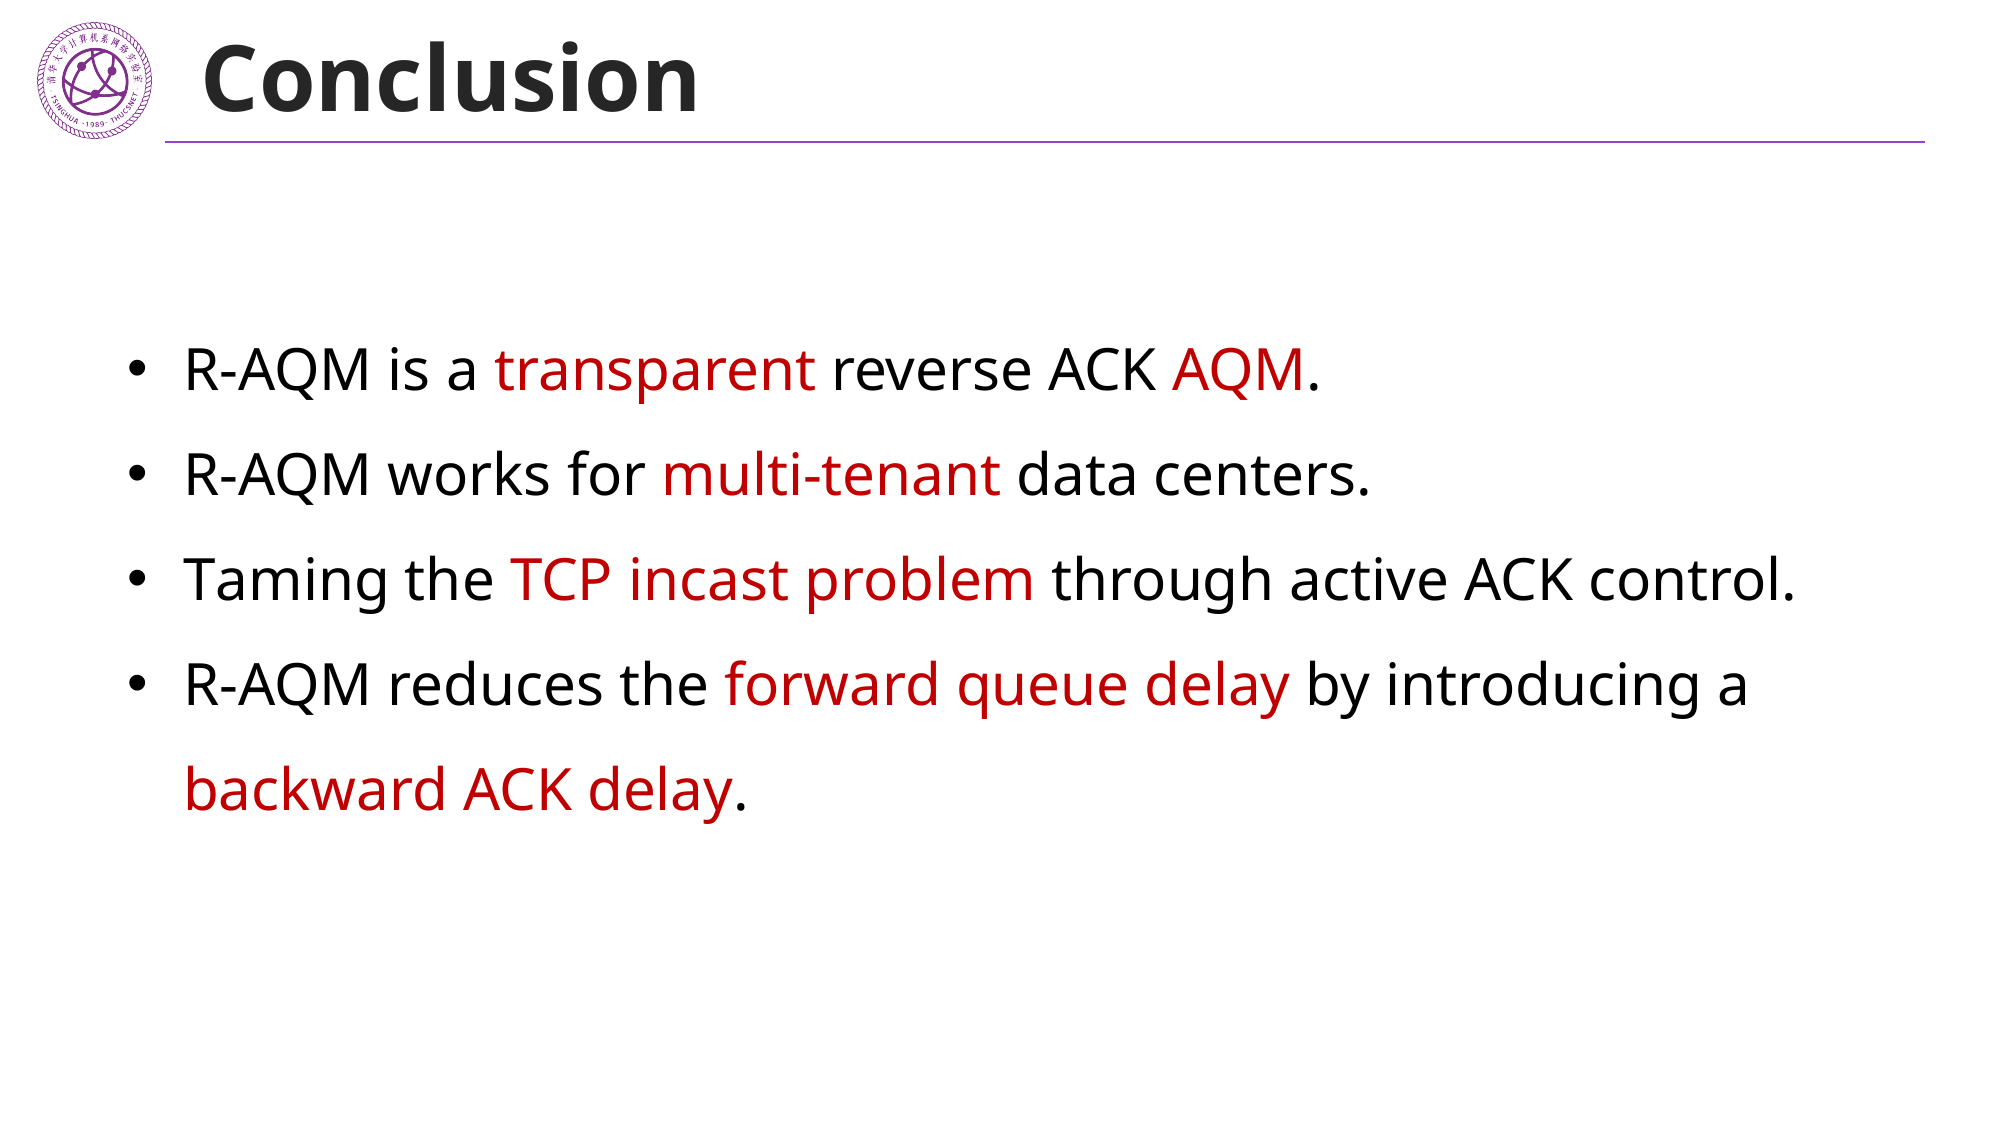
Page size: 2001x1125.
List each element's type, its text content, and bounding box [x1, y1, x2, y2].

title Conclusion [185, 22, 1863, 142]
text_box R-AQM is a transparent reverse ACK AQM. R-AQM works for multi-tenant data centers. Taming the TCP incast problem through active ACK control. R-AQM reduces the forward queue delay by introducing a backward ACK delay. [112, 289, 1888, 1010]
picture [37, 22, 152, 139]
